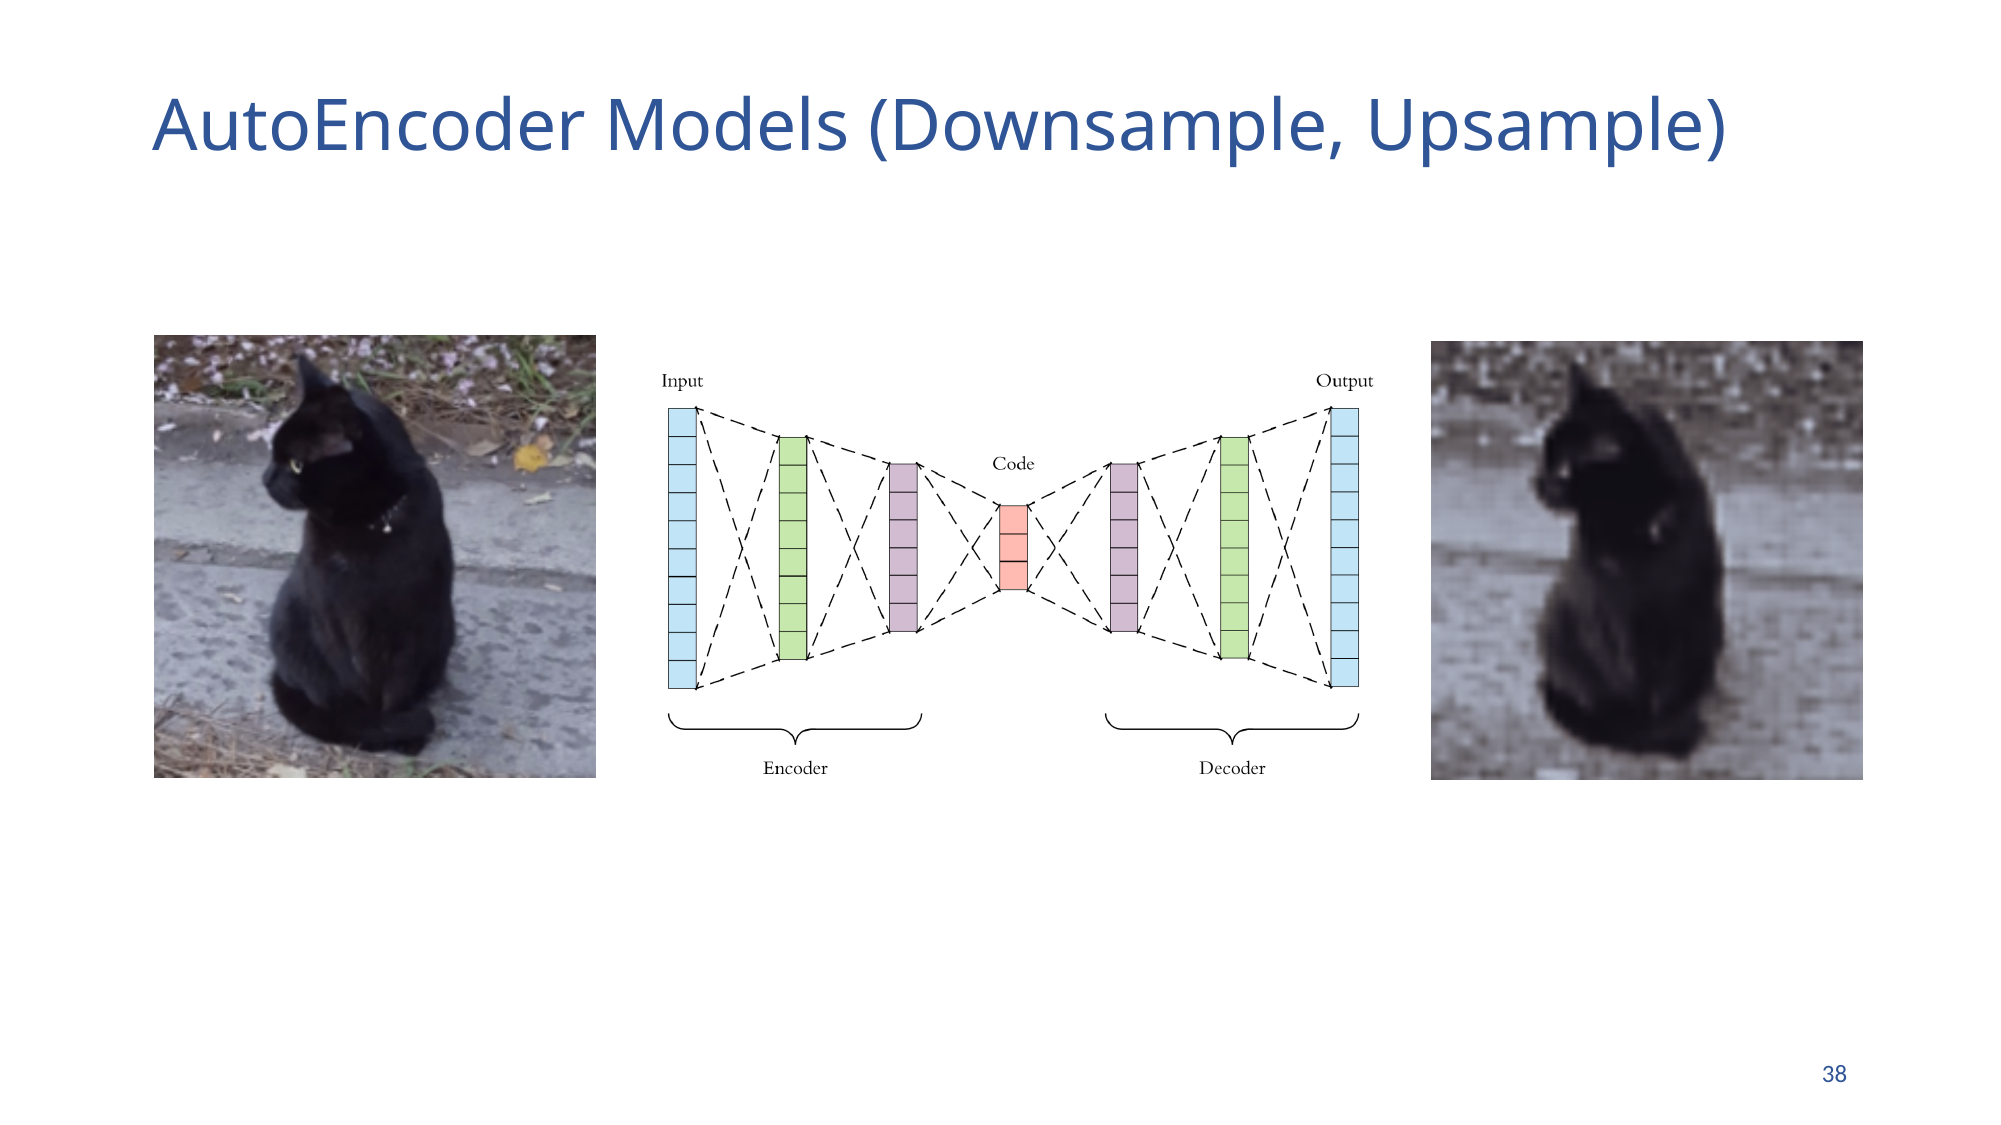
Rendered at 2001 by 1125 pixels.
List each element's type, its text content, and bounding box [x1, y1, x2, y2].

picture [1431, 341, 1863, 780]
title AutoEncoder Models (Downsample, Upsample) [137, 59, 1863, 196]
slide_number 37 [1412, 1042, 1863, 1103]
picture [656, 370, 1380, 782]
picture [154, 335, 597, 778]
